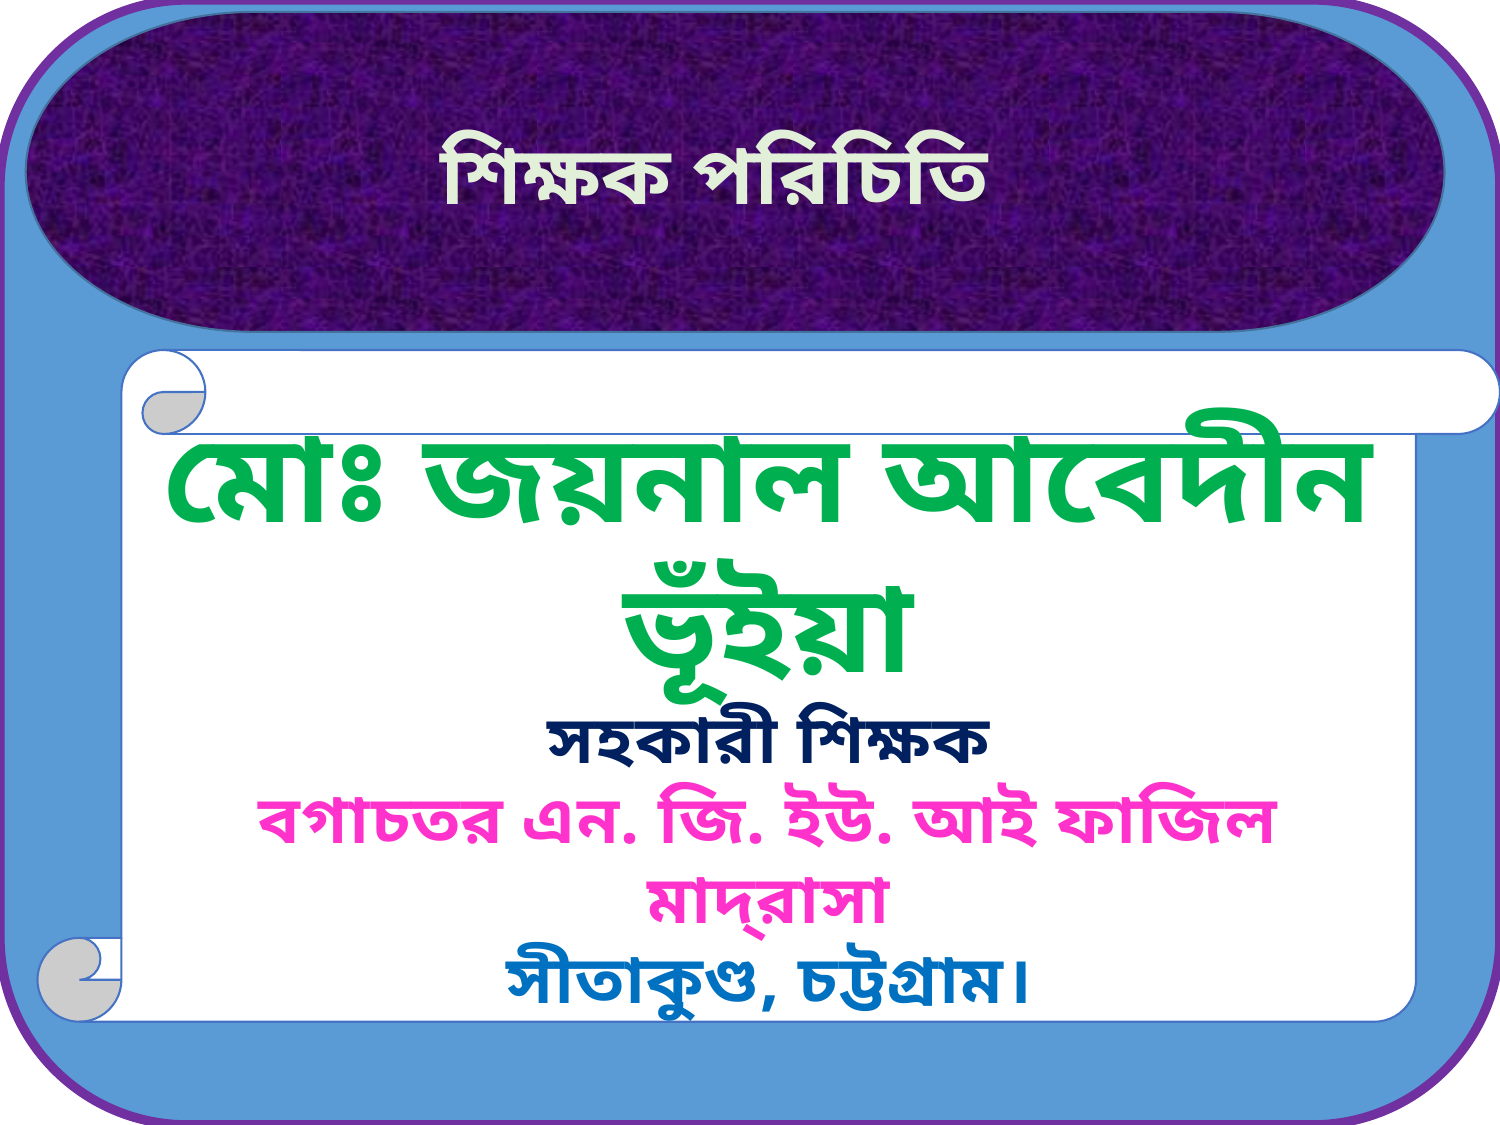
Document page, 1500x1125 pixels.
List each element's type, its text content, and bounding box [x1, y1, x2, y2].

text_box মোঃ জয়নাল আবেদীন ভূঁইয়া সহকারী শিক্ষক বগাচতর এন. জি. ইউ. আই ফাজিল মাদ্‌রাসা সীতাকুণ্ড, চট্টগ্রাম। [36, 348, 1500, 1023]
text_box [0, 0, 1500, 1125]
text_box শিক্ষক পরিচিতি [24, 10, 1446, 333]
